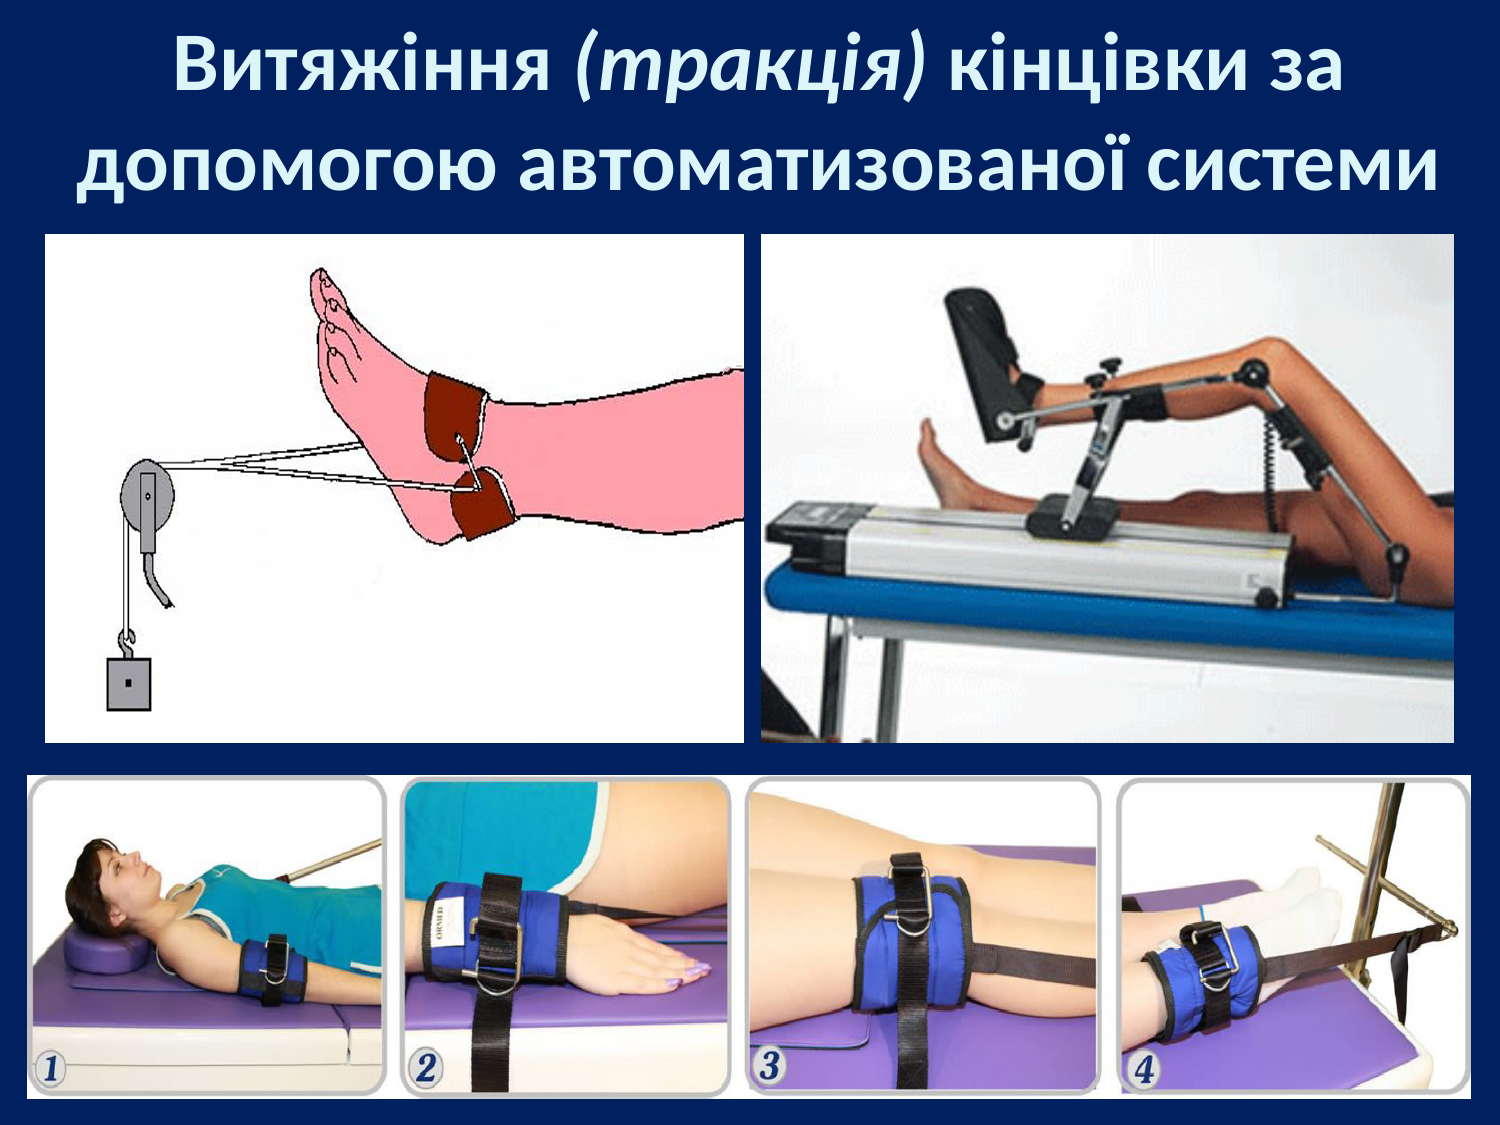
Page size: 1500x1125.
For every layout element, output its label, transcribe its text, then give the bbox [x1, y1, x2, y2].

picture [761, 234, 1454, 743]
picture [27, 774, 1471, 1100]
text_box Витяжіння (тракція) кінцівки за допомогою автоматизованої системи [47, 0, 1472, 215]
picture [44, 234, 744, 743]
